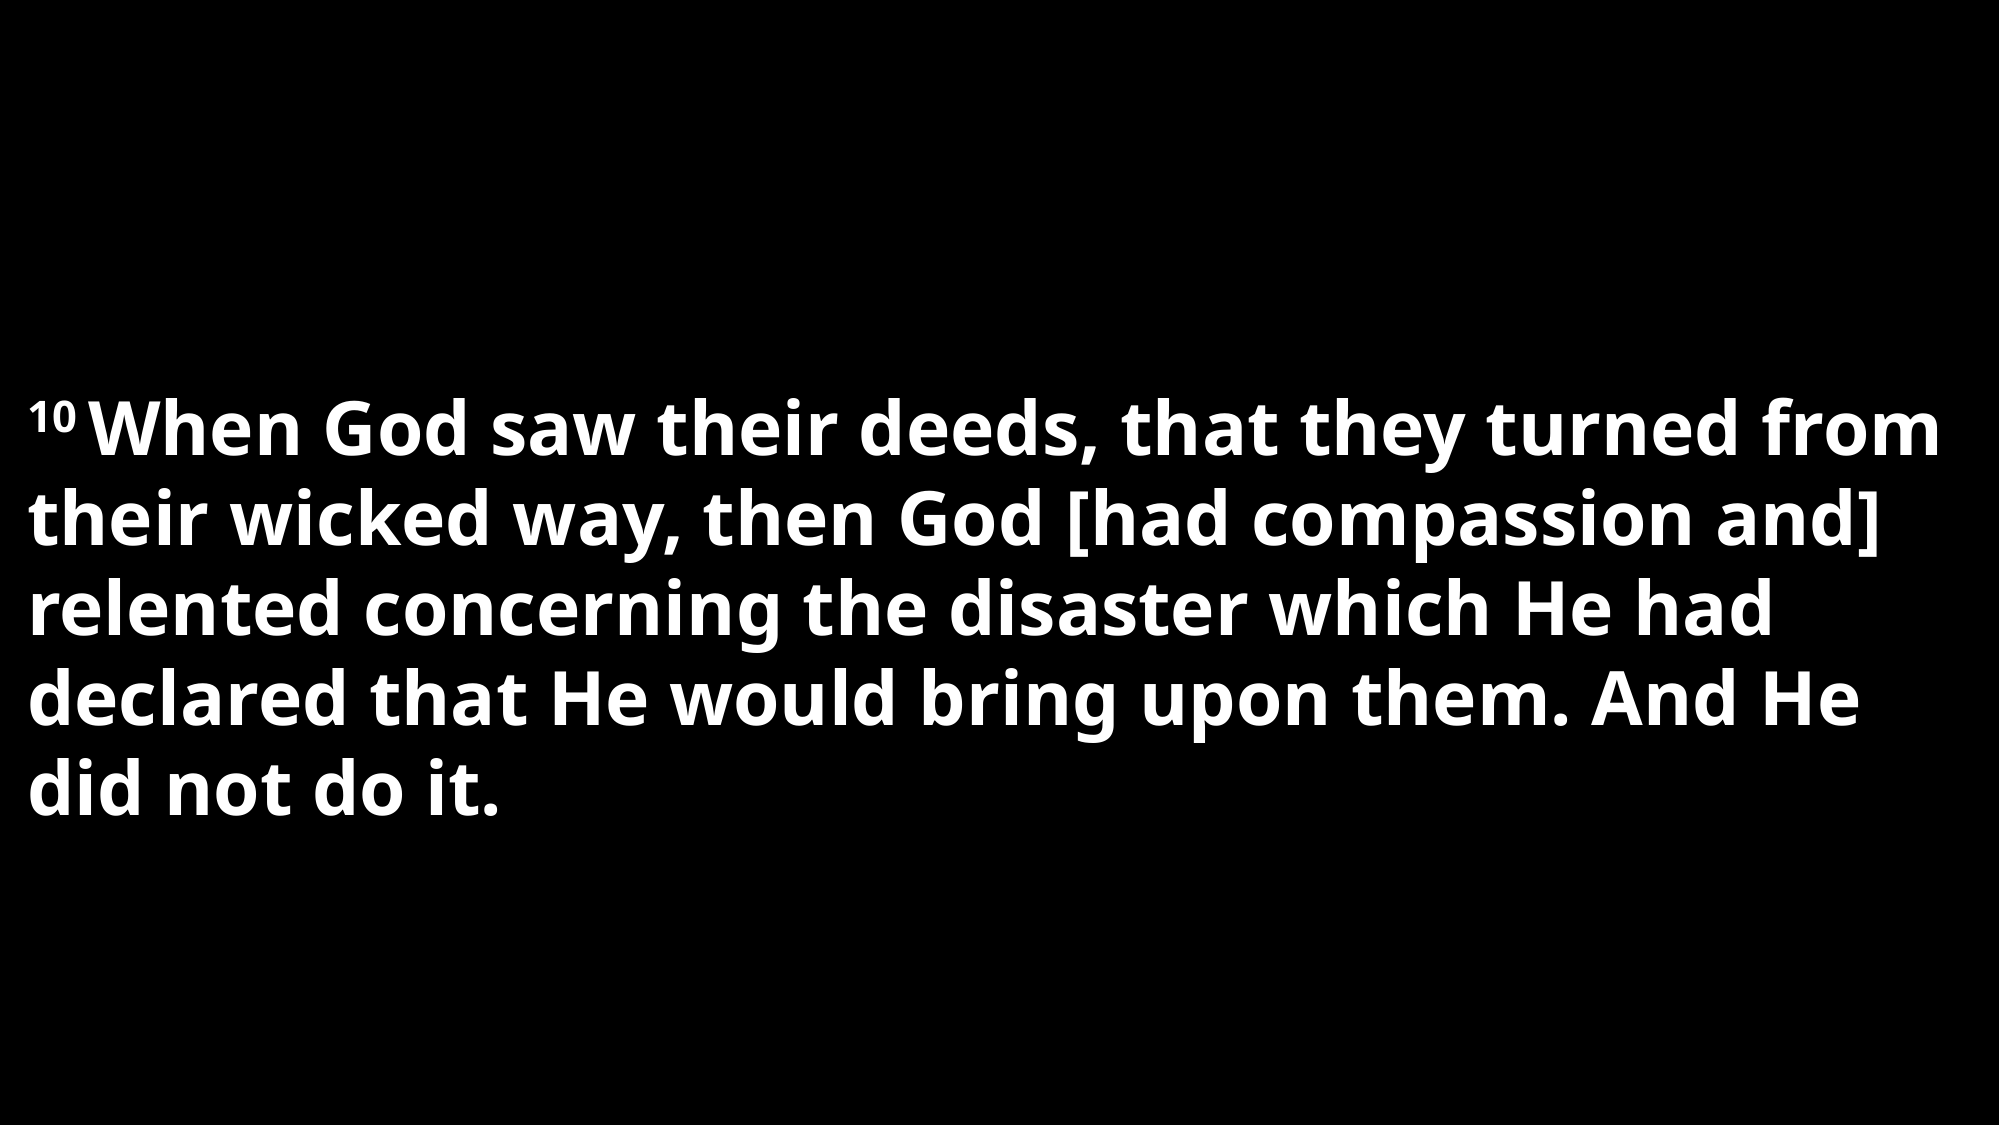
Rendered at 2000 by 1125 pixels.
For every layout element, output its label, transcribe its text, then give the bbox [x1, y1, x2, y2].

text_box 10 When God saw their deeds, that they turned from their wicked way, then God [had compassion and] relented concerning the disaster which He had declared that He would bring upon them. And He did not do it. [12, 373, 1988, 838]
